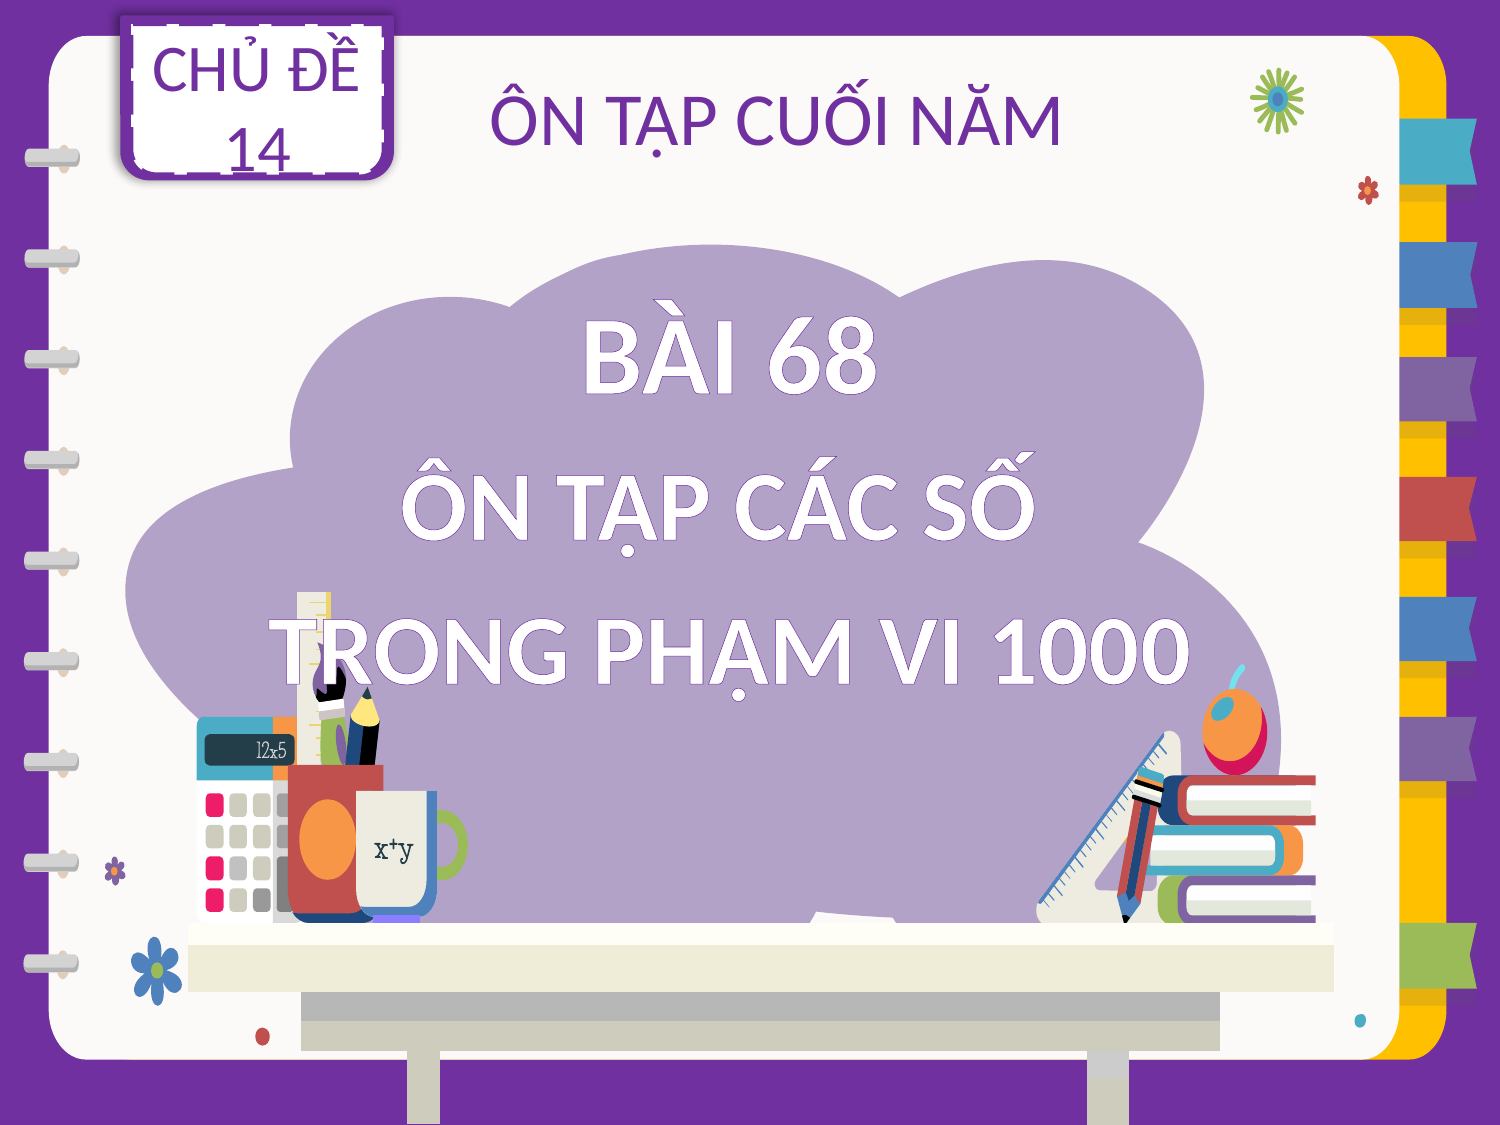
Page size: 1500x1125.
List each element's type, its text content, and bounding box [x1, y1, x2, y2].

text_box BÀI 68 ÔN TẬP CÁC SỐ TRONG PHẠM VI 1000 [139, 246, 1320, 712]
text_box ÔN TẬP CUỐI NĂM [432, 63, 1123, 169]
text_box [121, 17, 392, 195]
